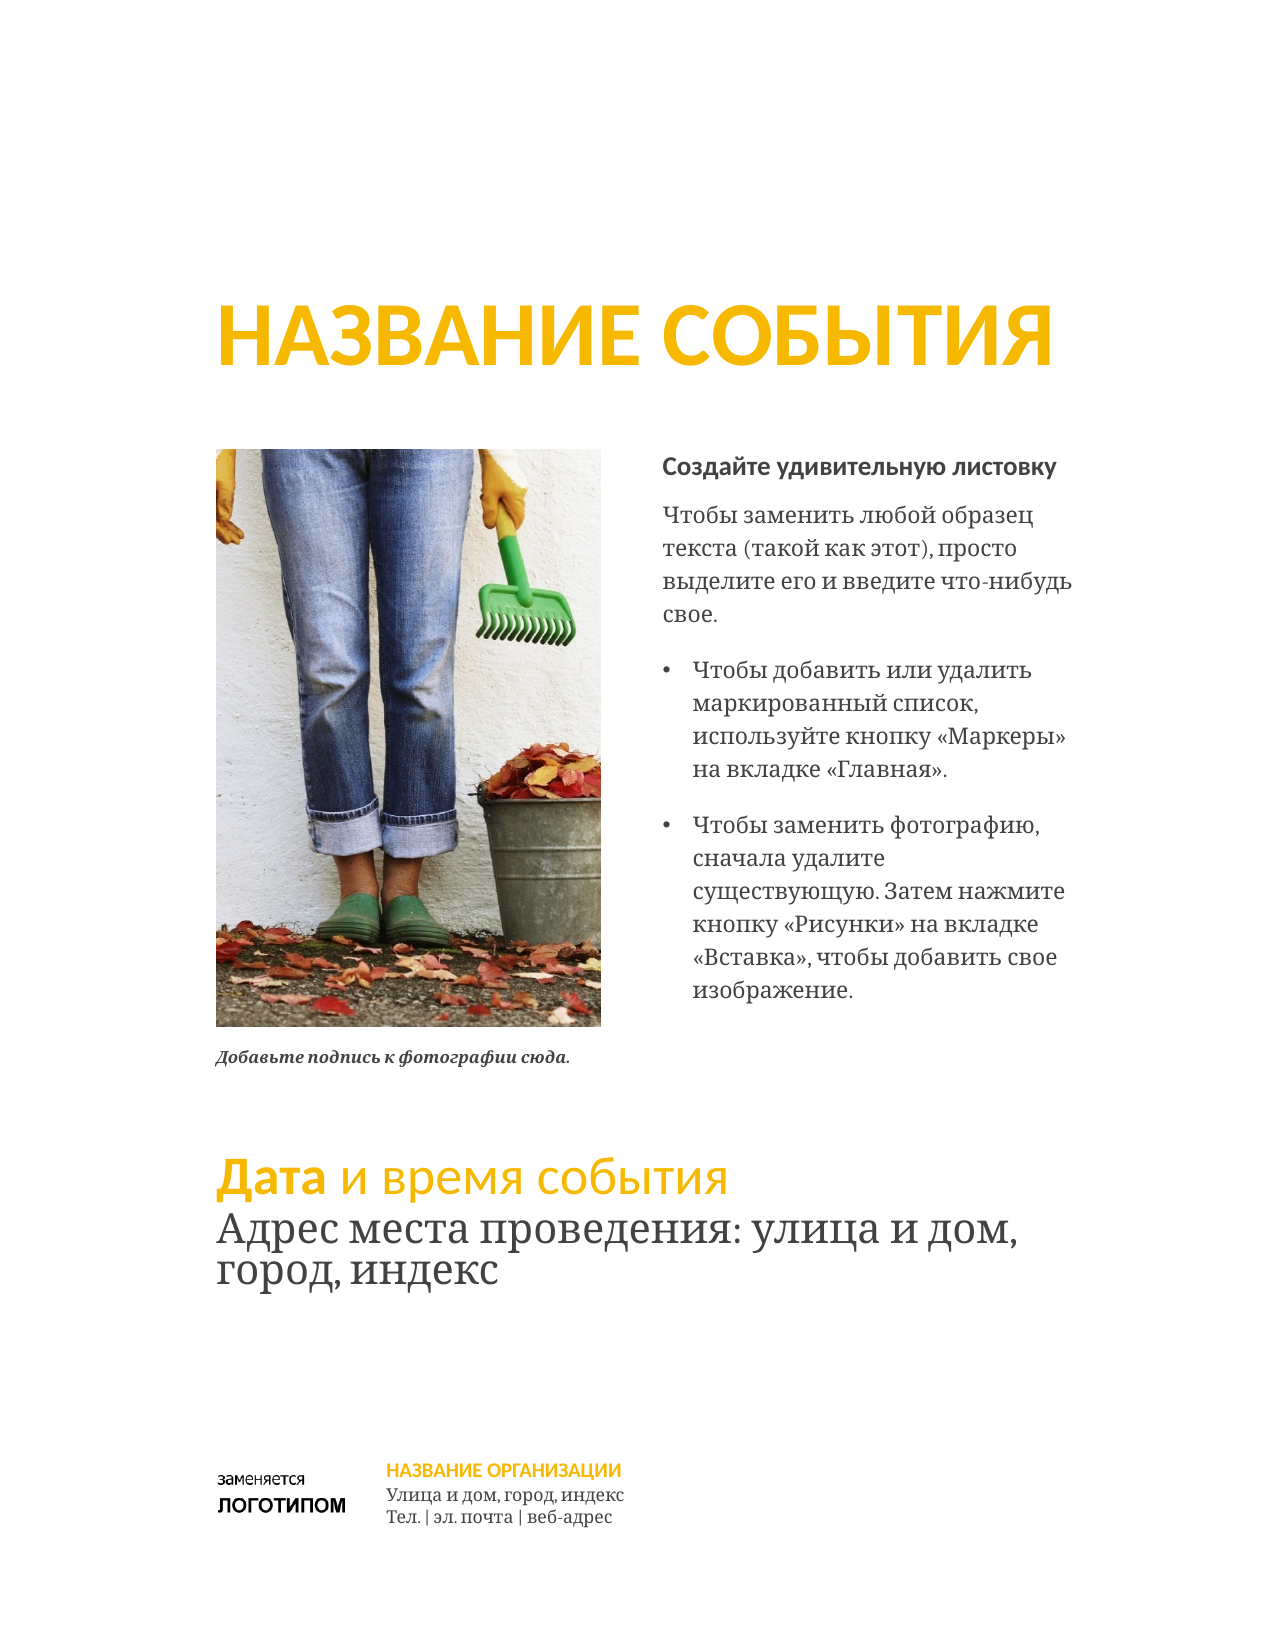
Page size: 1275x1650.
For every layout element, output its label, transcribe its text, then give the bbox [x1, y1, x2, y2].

list Добавьте подпись к фотографии сюда. [216, 1050, 601, 1112]
list Улица и дом, город, индекс Тел. | эл. почта | веб-адрес [386, 1482, 789, 1536]
list Адрес места проведения: улица и дом, город, индекс [216, 1210, 1077, 1264]
list Название события [216, 87, 1077, 385]
picture [216, 1469, 350, 1517]
picture [216, 449, 601, 1027]
list Чтобы заменить любой образец текста (такой как этот), просто выделите его и введите что-нибудь свое. Чтобы добавить или удалить маркированный список, используйте кнопку «Маркеры» на вкладке «Главная». Чтобы заменить фотографию, сначала удалите существующую. Затем нажмите кнопку «Рисунки» на вкладке «Вставка», чтобы добавить свое изображение. [662, 495, 1077, 1027]
list Создайте удивительную листовку [662, 441, 1077, 495]
list Дата и время события [216, 1152, 1077, 1206]
list Название организации [386, 1431, 789, 1482]
